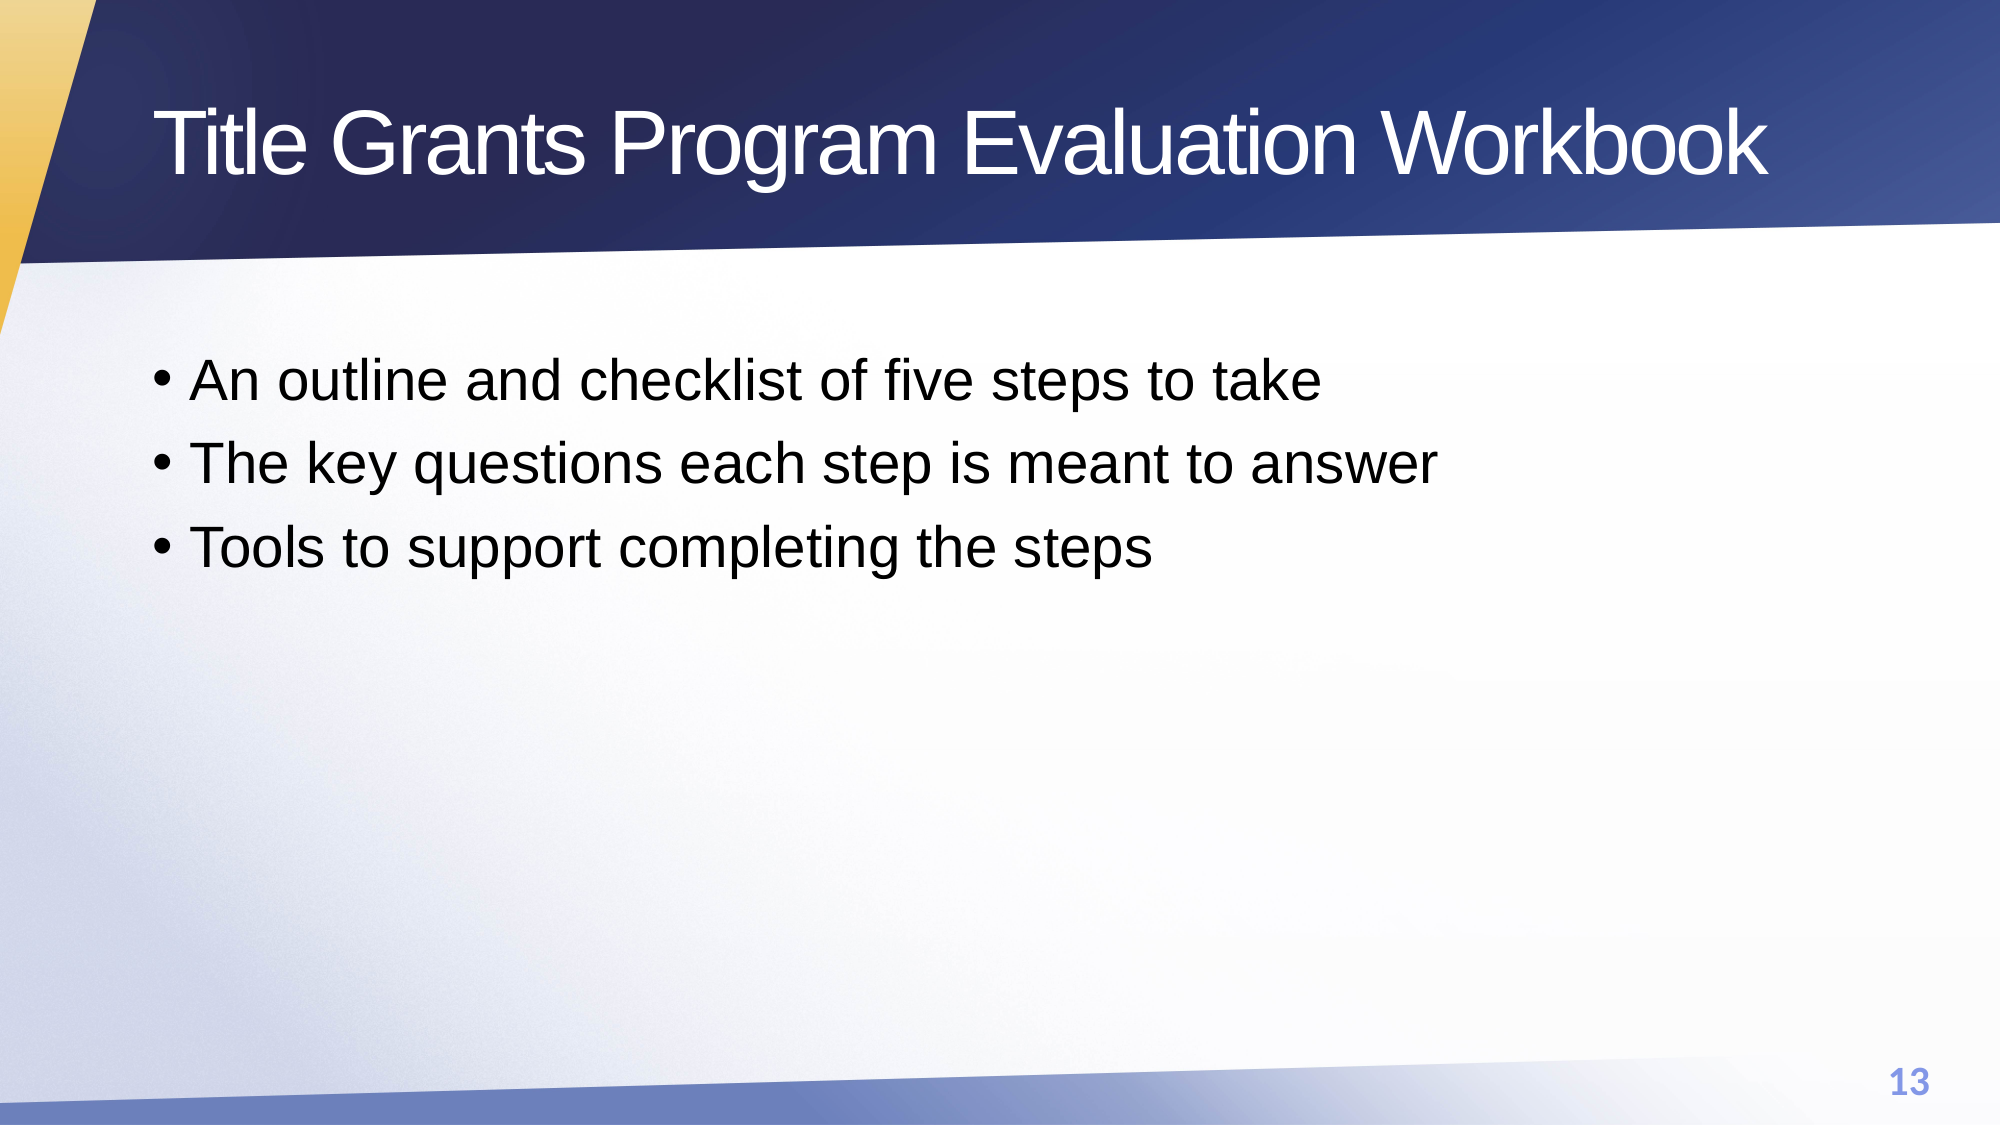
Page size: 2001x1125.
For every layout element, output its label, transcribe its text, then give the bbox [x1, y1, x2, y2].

list An outline and checklist of five steps to take The key questions each step is meant to answer Tools to support completing the steps [137, 342, 1863, 1008]
title Title Grants Program Evaluation Workbook [137, 59, 1863, 231]
picture [0, 0, 2000, 1125]
